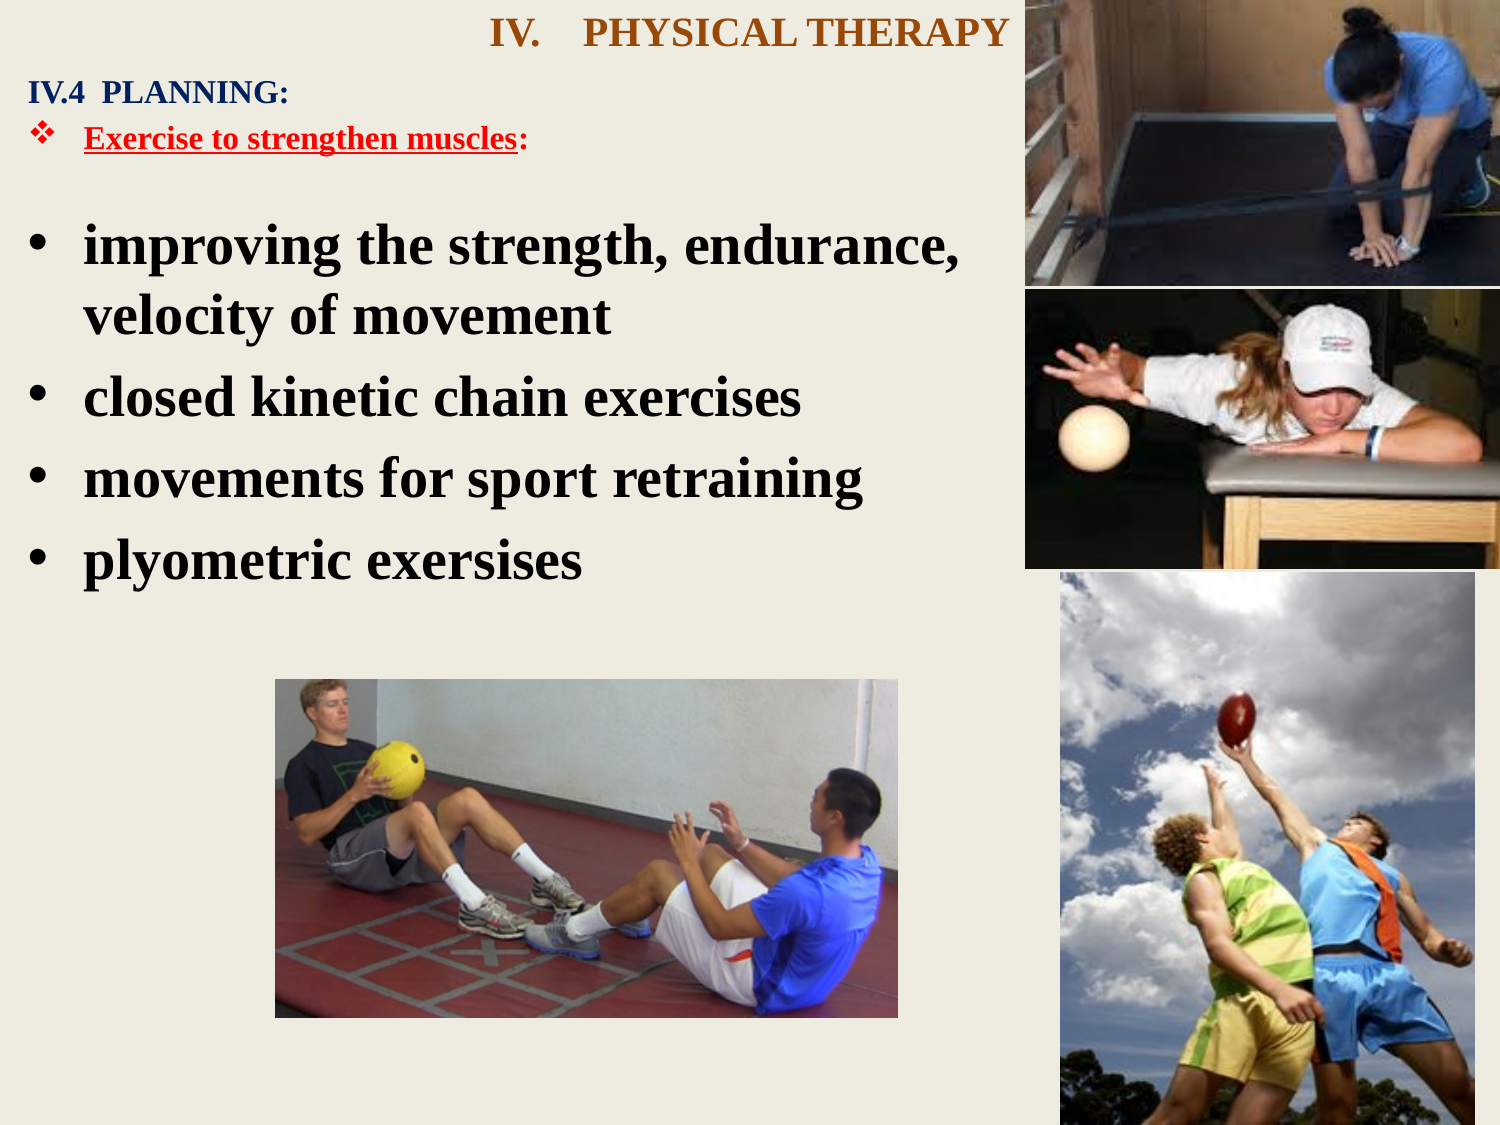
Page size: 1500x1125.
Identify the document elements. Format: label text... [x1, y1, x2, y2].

picture [1060, 580, 1475, 1125]
title PHYSICAL THERAPY [75, 0, 1024, 66]
picture [1024, 0, 1500, 286]
list IV.4 PLANNING: Exercise to strengthen muscles: improving the strength, endurance, velocity of movement closed kinetic chain exercises movements for sport retraining plyometric exersises [12, 62, 988, 1125]
picture [1024, 294, 1500, 569]
picture [274, 679, 899, 1018]
